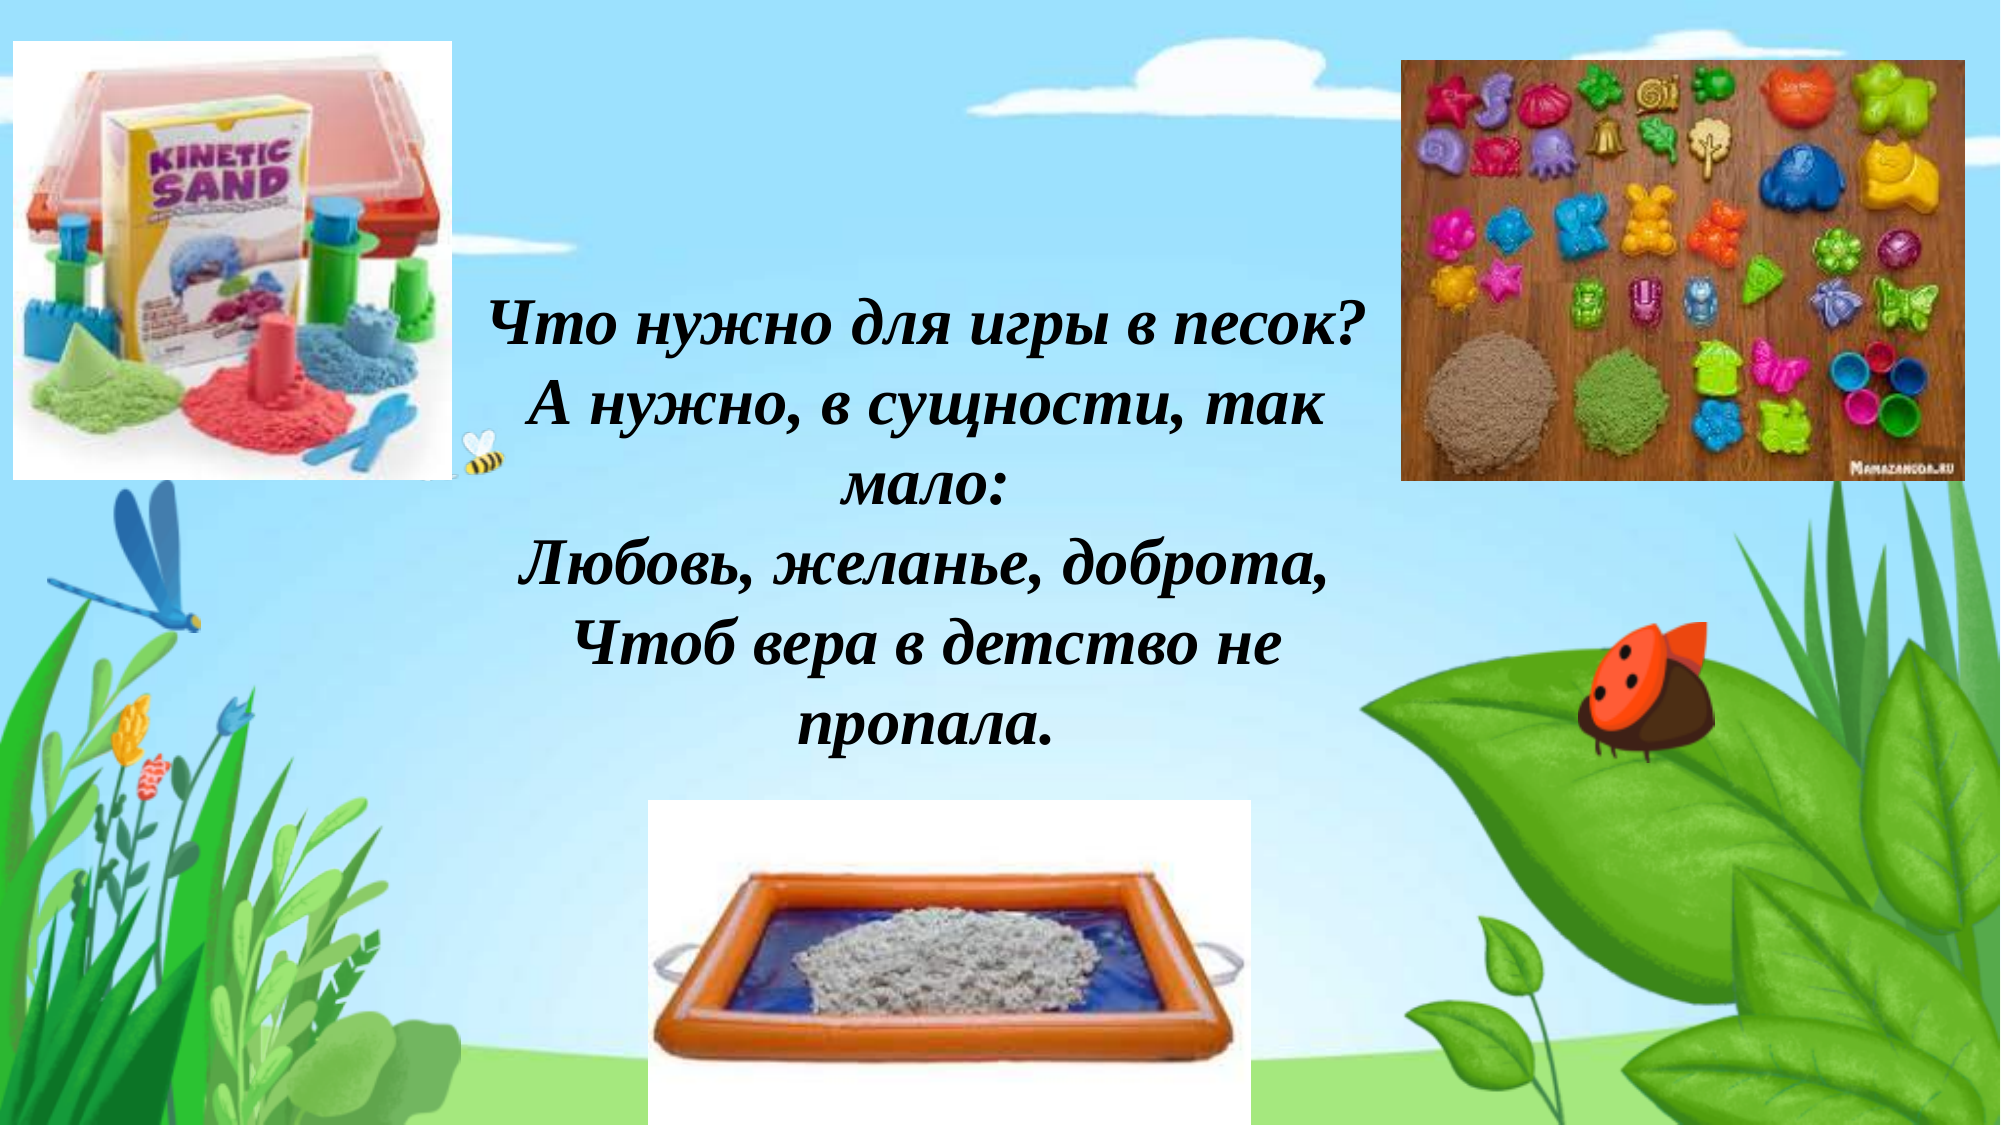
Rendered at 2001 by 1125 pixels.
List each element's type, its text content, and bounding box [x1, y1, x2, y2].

picture [0, 0, 2001, 1125]
text_box Что нужно для игры в песок? А нужно, в сущности, так мало: Любовь, желанье, доброта, Чтоб вера в детство не пропала. [452, 270, 1402, 766]
